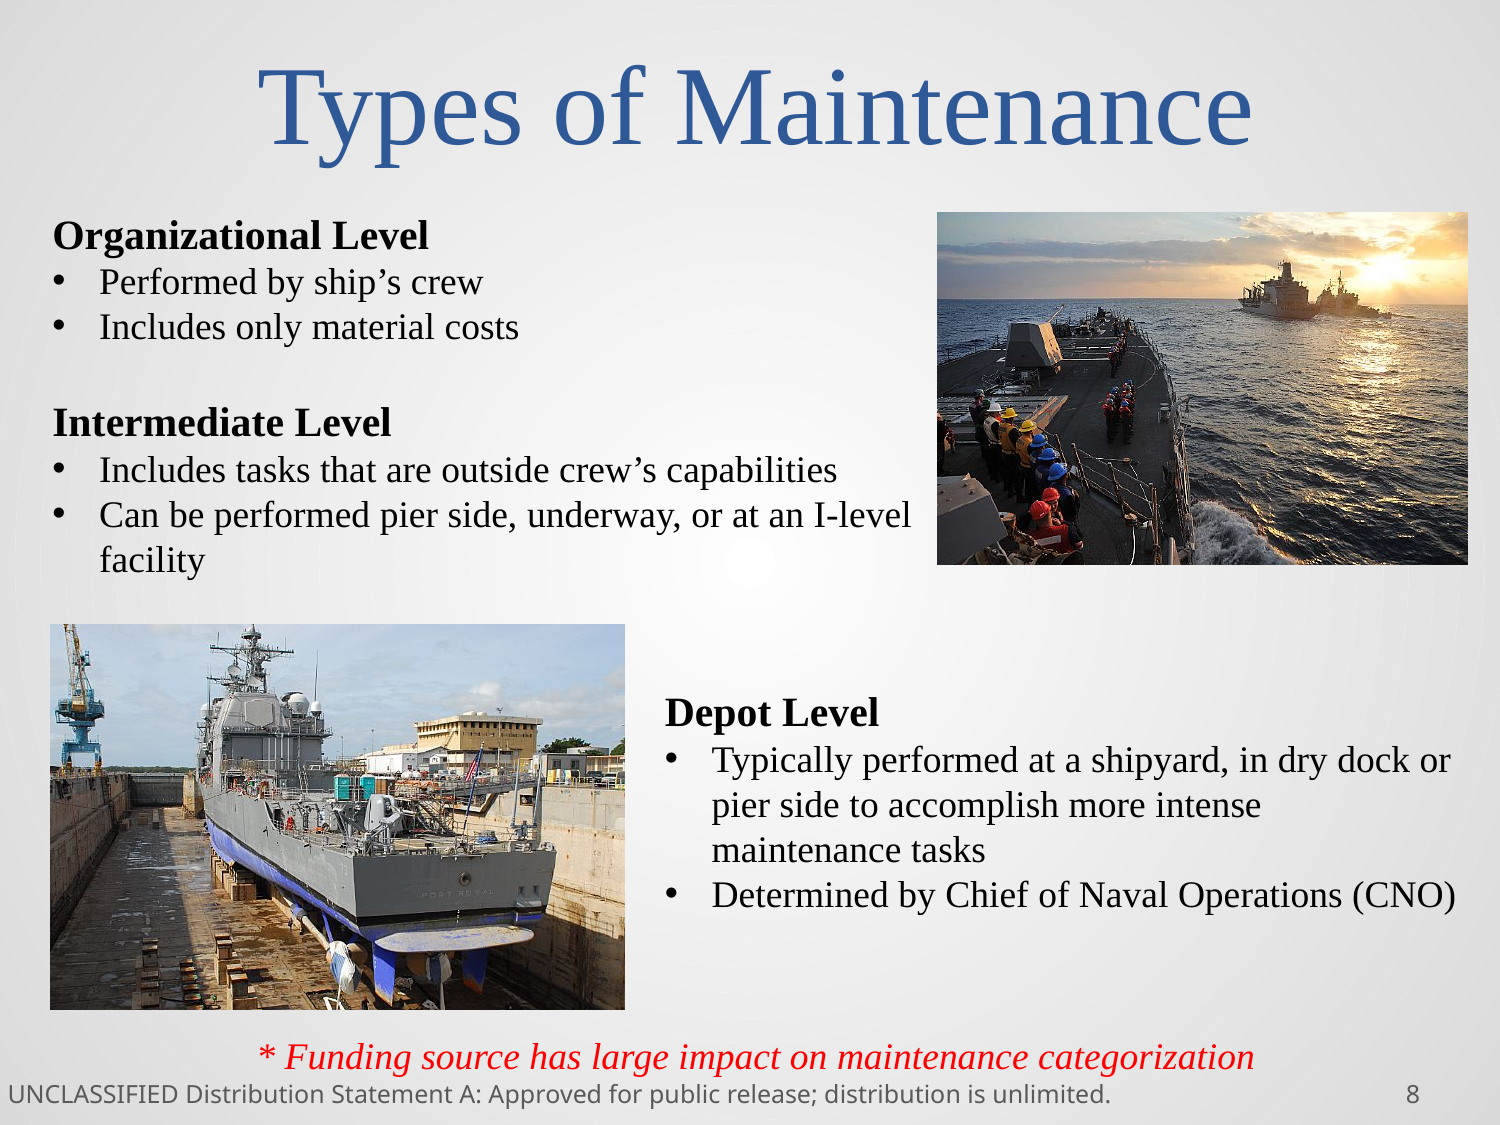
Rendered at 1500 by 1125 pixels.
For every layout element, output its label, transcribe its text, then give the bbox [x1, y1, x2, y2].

text_box Depot Level Typically performed at a shipyard, in dry dock or pier side to accomplish more intense maintenance tasks Determined by Chief of Naval Operations (CNO) [649, 677, 1475, 923]
picture [49, 624, 626, 1010]
text_box * Funding source has large impact on maintenance categorization [137, 1024, 1375, 1085]
text_box Organizational Level Performed by ship’s crew Includes only material costs [37, 200, 825, 355]
picture [937, 212, 1468, 565]
text_box Intermediate Level Includes tasks that are outside crew’s capabilities Can be performed pier side, underway, or at an I-level facility [37, 387, 950, 633]
slide_number 8 [1401, 1065, 1494, 1125]
title Types of Maintenance [81, 24, 1432, 175]
footer UNCLASSIFIED Distribution Statement A: Approved for public release; distribution is unlimited. [0, 1065, 1225, 1125]
